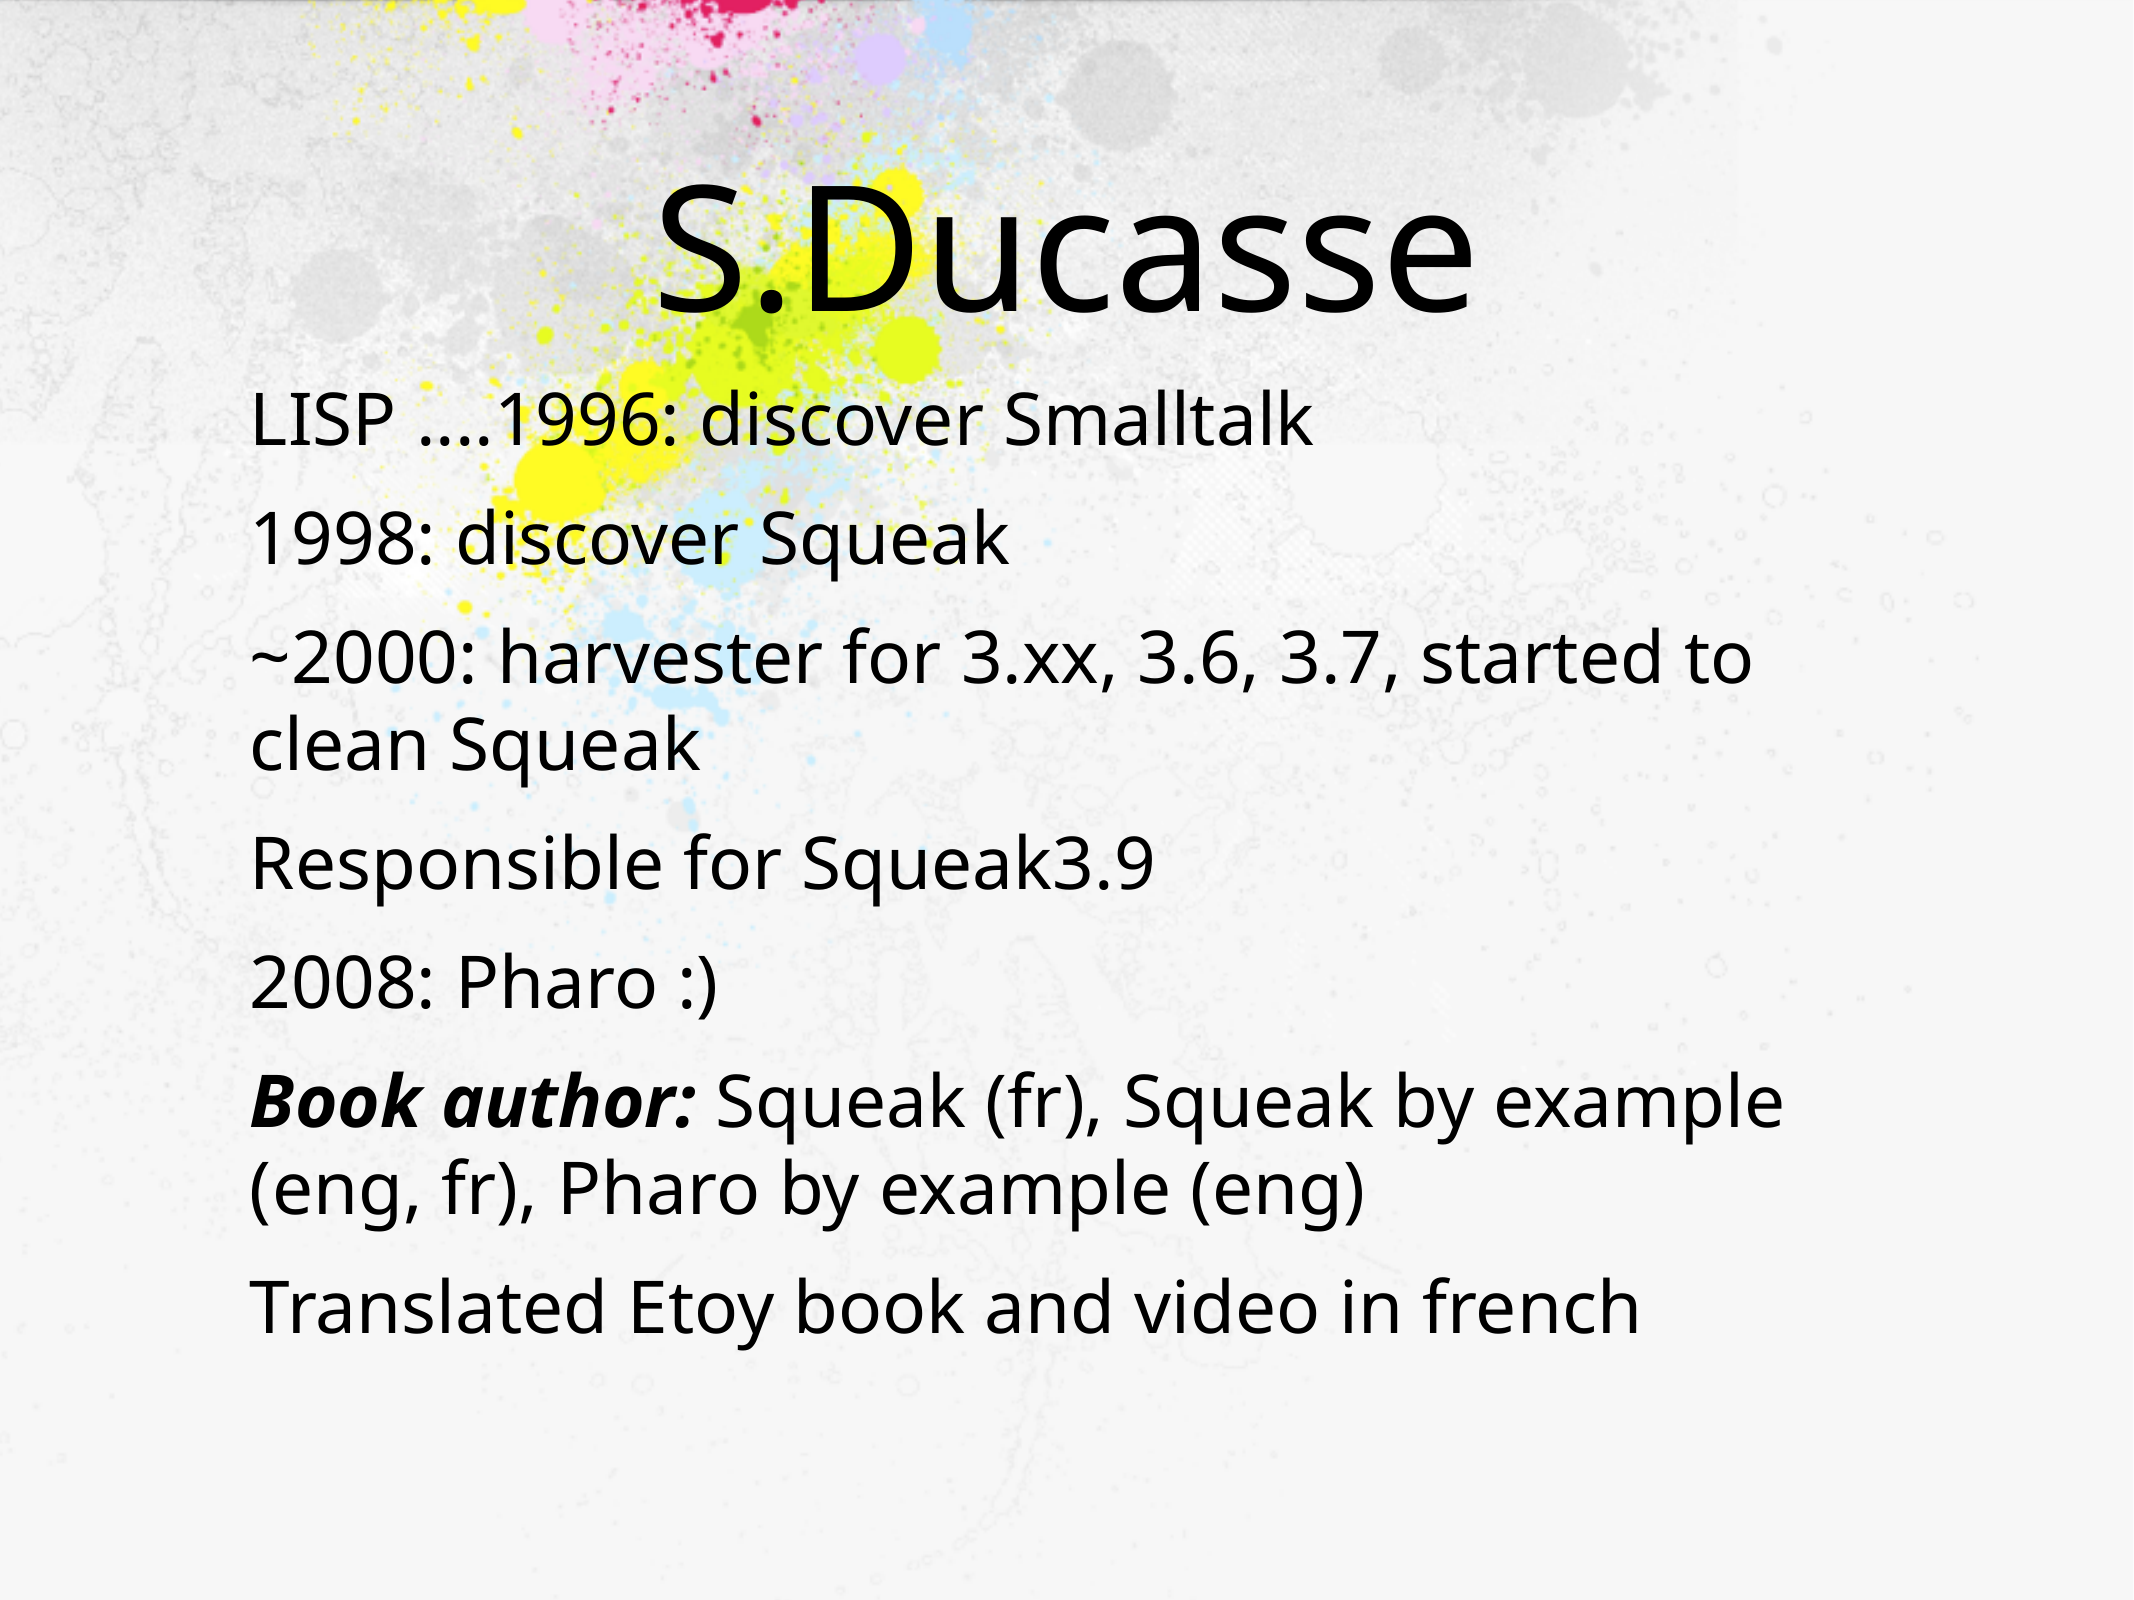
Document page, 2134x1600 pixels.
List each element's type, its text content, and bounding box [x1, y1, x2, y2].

title S.Ducasse [207, 41, 1926, 330]
picture [0, 0, 2134, 1600]
list LISP ....1996: discover Smalltalk 1998: discover Squeak ~2000: harvester for 3.xx, 3.6, 3.7, started to clean Squeak Responsible for Squeak3.9 2008: Pharo :) Book author: Squeak (fr), Squeak by example (eng, fr), Pharo by example (eng) Translated Etoy book and video in french e [207, 330, 1926, 1484]
